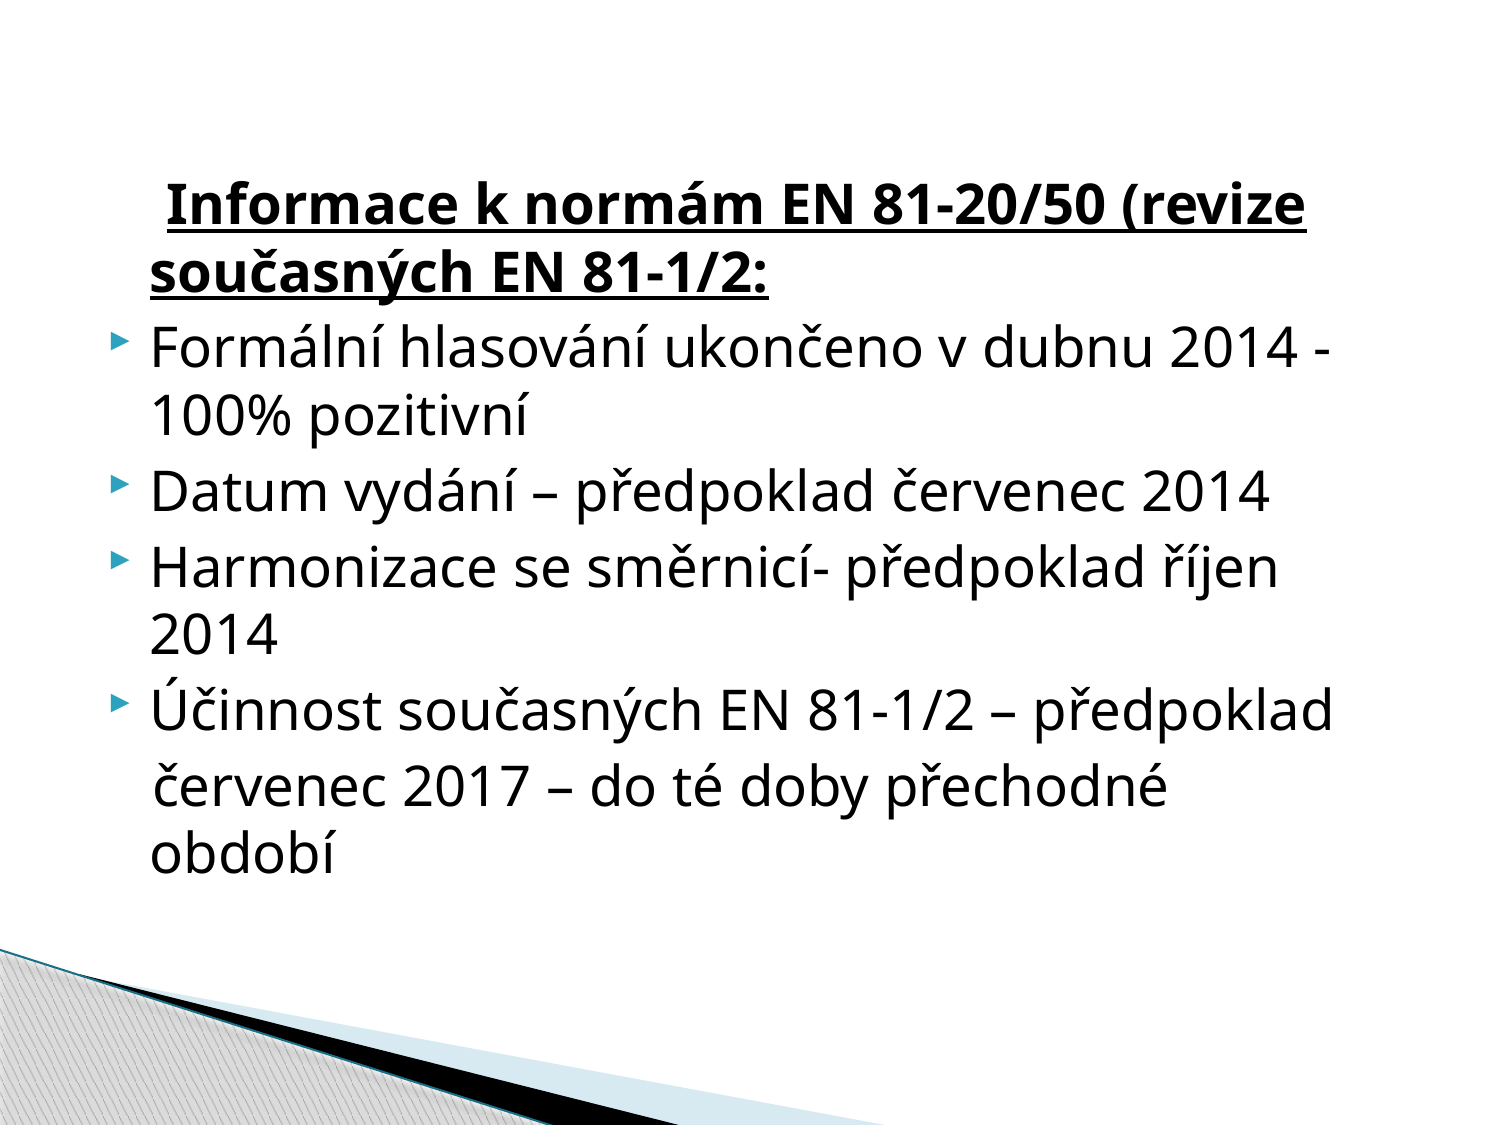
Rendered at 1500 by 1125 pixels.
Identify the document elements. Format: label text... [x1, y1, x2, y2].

list Informace k normám EN 81-20/50 (revize současných EN 81-1/2: Formální hlasování ukončeno v dubnu 2014 - 100% pozitivní Datum vydání – předpoklad červenec 2014 Harmonizace se směrnicí- předpoklad říjen 2014 Účinnost současných EN 81-1/2 – předpoklad červenec 2017 – do té doby přechodné období [75, 160, 1425, 1005]
